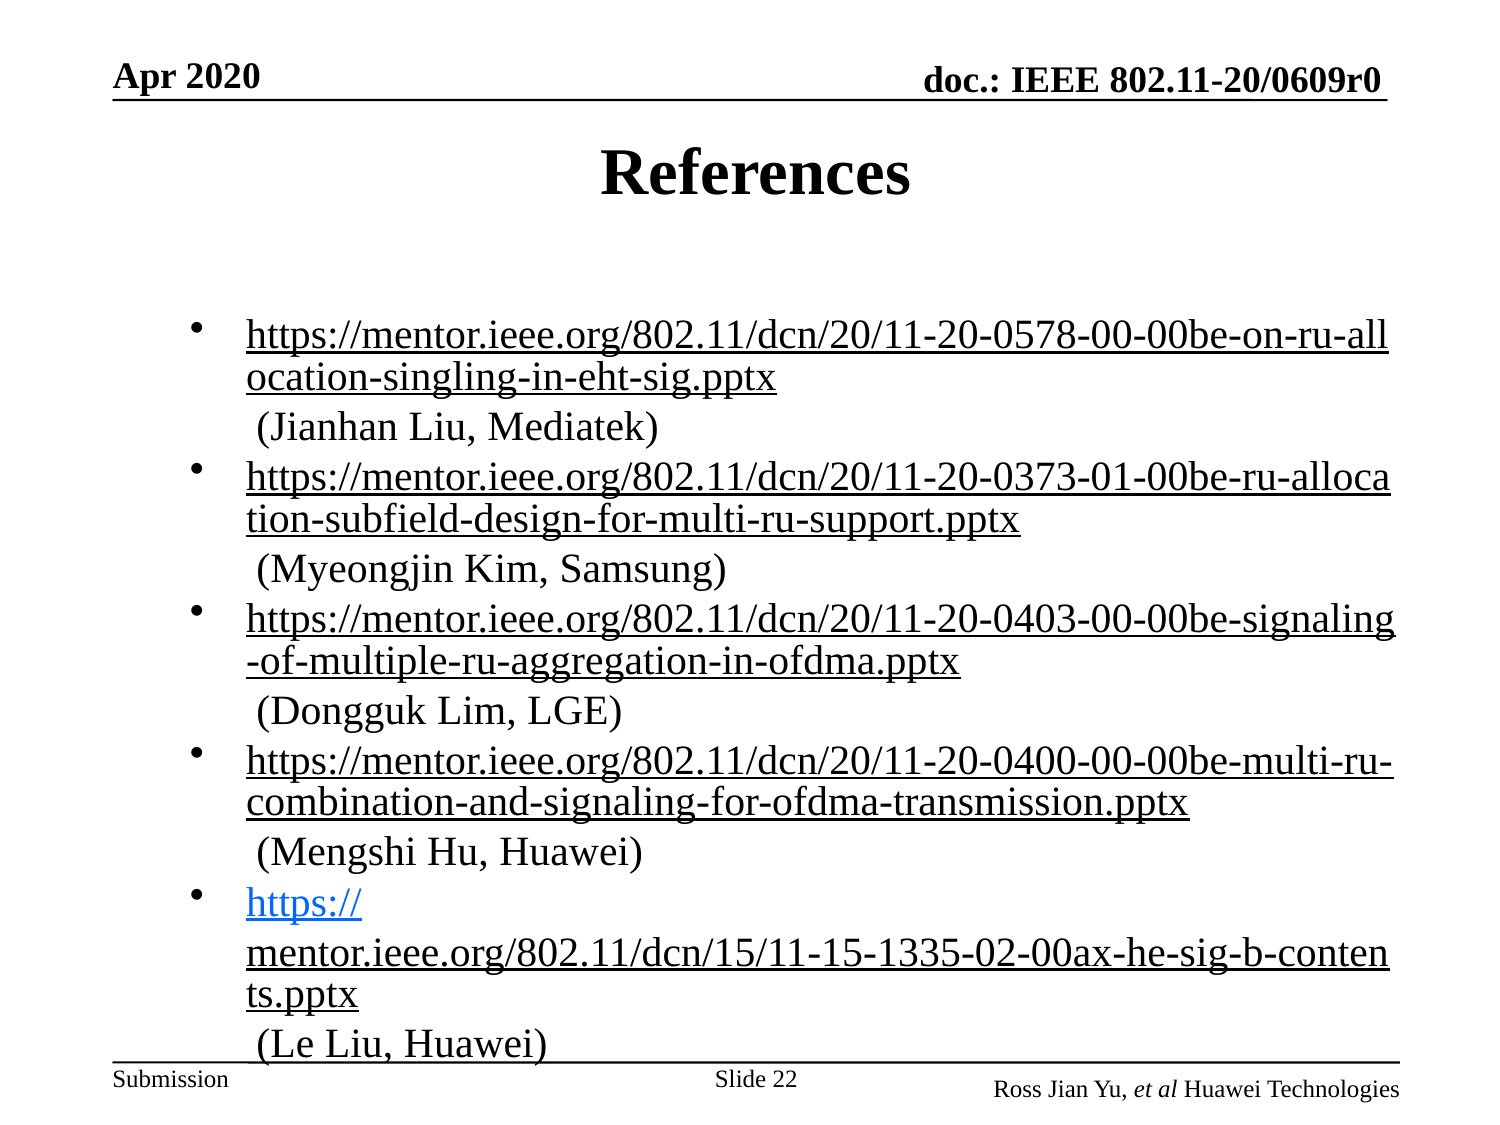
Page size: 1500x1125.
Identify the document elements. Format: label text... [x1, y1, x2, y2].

slide_number Slide 22 [712, 1061, 800, 1093]
text_box https://mentor.ieee.org/802.11/dcn/20/11-20-0578-00-00be-on-ru-allocation-singling-in-eht-sig.pptx (Jianhan Liu, Mediatek) https://mentor.ieee.org/802.11/dcn/20/11-20-0373-01-00be-ru-allocation-subfield-design-for-multi-ru-support.pptx (Myeongjin Kim, Samsung) https://mentor.ieee.org/802.11/dcn/20/11-20-0403-00-00be-signaling-of-multiple-ru-aggregation-in-ofdma.pptx (Dongguk Lim, LGE) https://mentor.ieee.org/802.11/dcn/20/11-20-0400-00-00be-multi-ru-combination-and-signaling-for-ofdma-transmission.pptx (Mengshi Hu, Huawei) https://mentor.ieee.org/802.11/dcn/15/11-15-1335-02-00ax-he-sig-b-contents.pptx (Le Liu, Huawei) [174, 299, 1413, 988]
text_box References [99, 124, 1413, 212]
